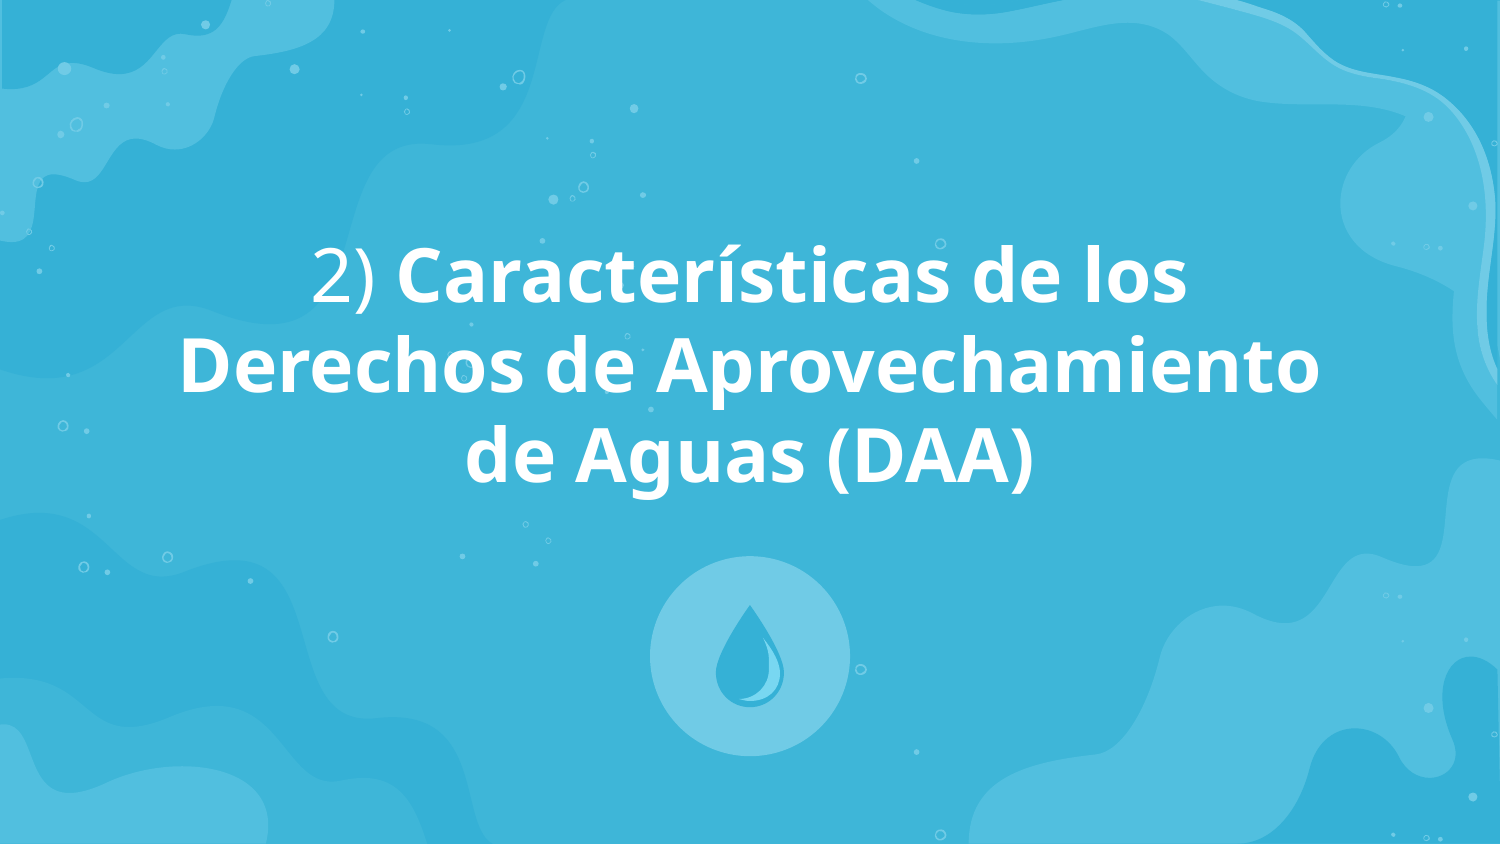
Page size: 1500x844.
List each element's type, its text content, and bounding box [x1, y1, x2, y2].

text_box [649, 555, 851, 757]
title 2) Características de los Derechos de Aprovechamiento de Aguas (DAA) [115, 209, 1385, 517]
